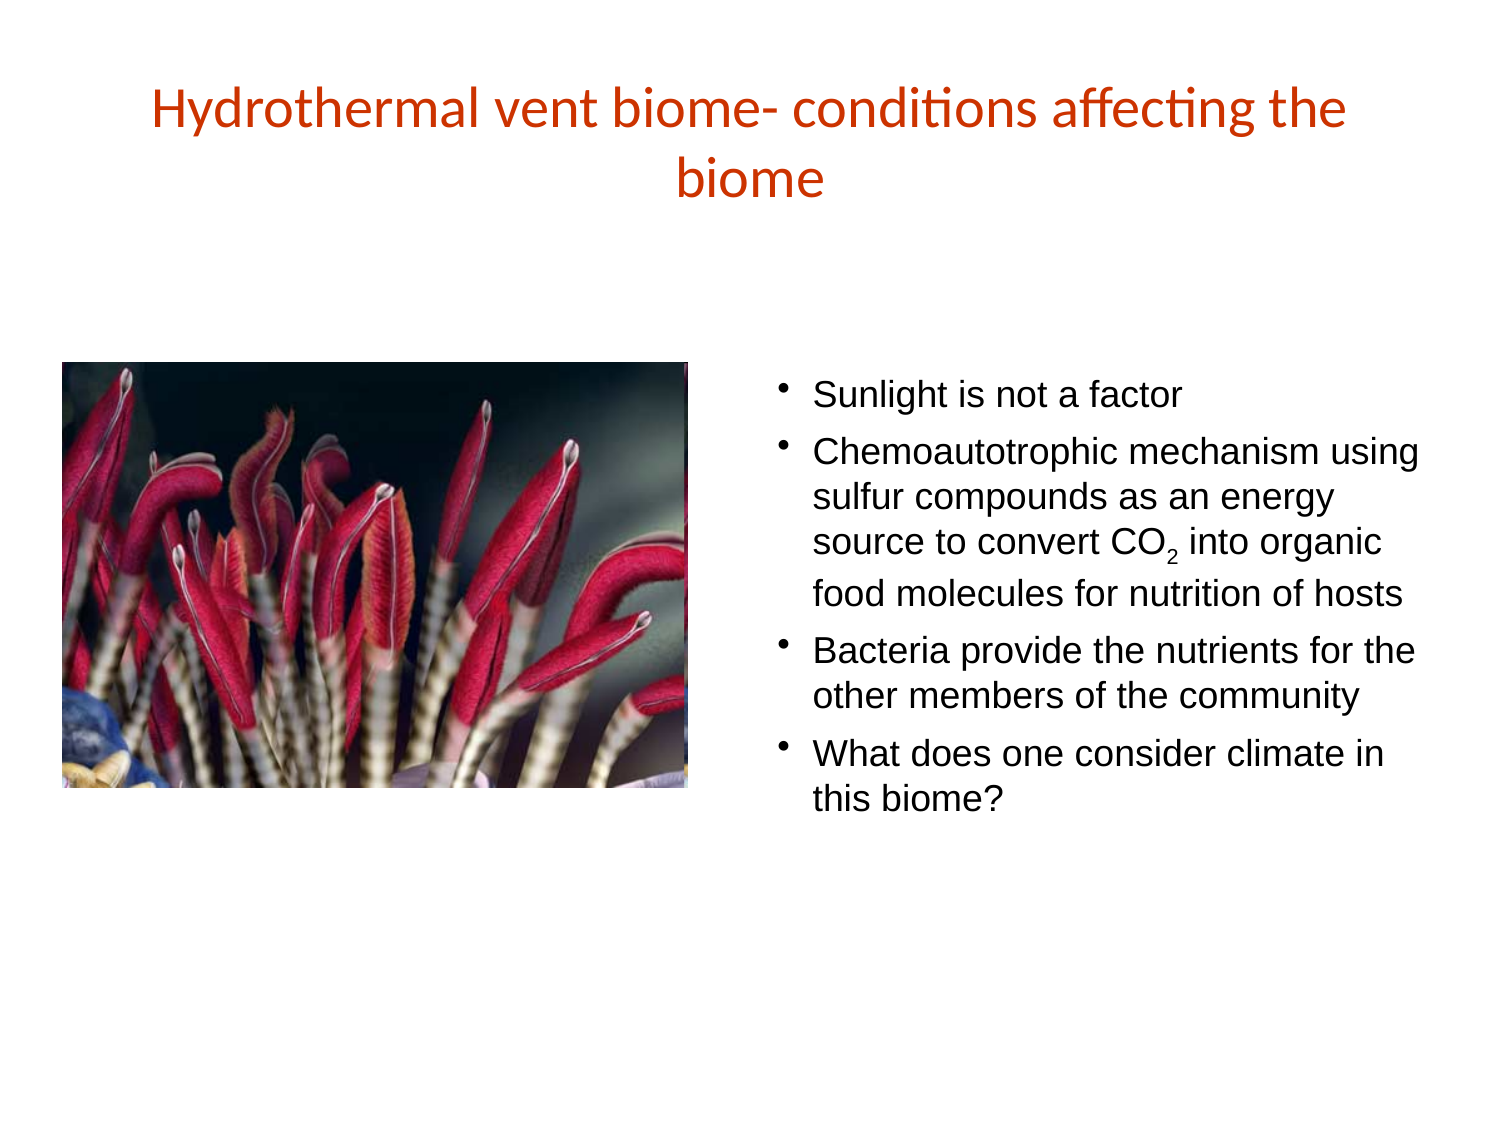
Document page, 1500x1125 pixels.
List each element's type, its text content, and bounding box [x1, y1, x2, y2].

text_box Sunlight is not a factor Chemoautotrophic mechanism using sulfur compounds as an energy source to convert CO2 into organic food molecules for nutrition of hosts Bacteria provide the nutrients for the other members of the community What does one consider climate in this biome? [762, 362, 1438, 826]
title Hydrothermal vent biome- conditions affecting the biome [74, 44, 1426, 233]
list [62, 362, 688, 788]
